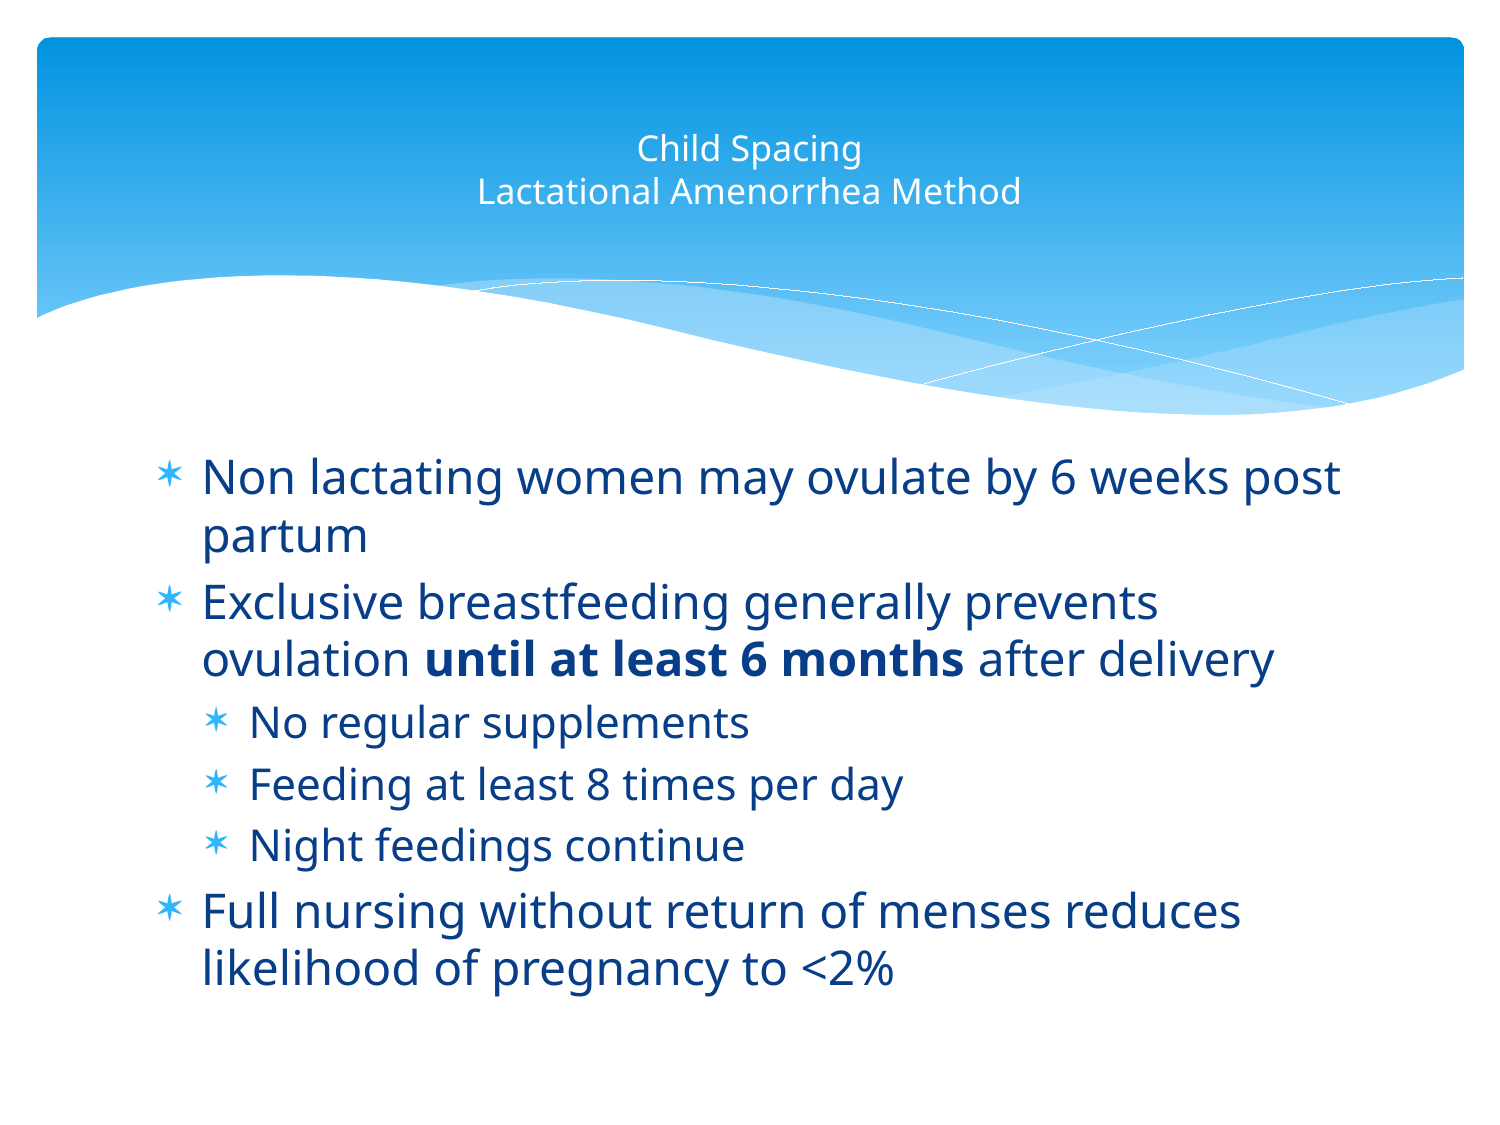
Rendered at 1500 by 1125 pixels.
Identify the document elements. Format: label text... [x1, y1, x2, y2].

title Child Spacing Lactational Amenorrhea Method [75, 75, 1425, 263]
list Non lactating women may ovulate by 6 weeks post partum Exclusive breastfeeding generally prevents ovulation until at least 6 months after delivery No regular supplements Feeding at least 8 times per day Night feedings continue Full nursing without return of menses reduces likelihood of pregnancy to <2% [143, 438, 1359, 1005]
